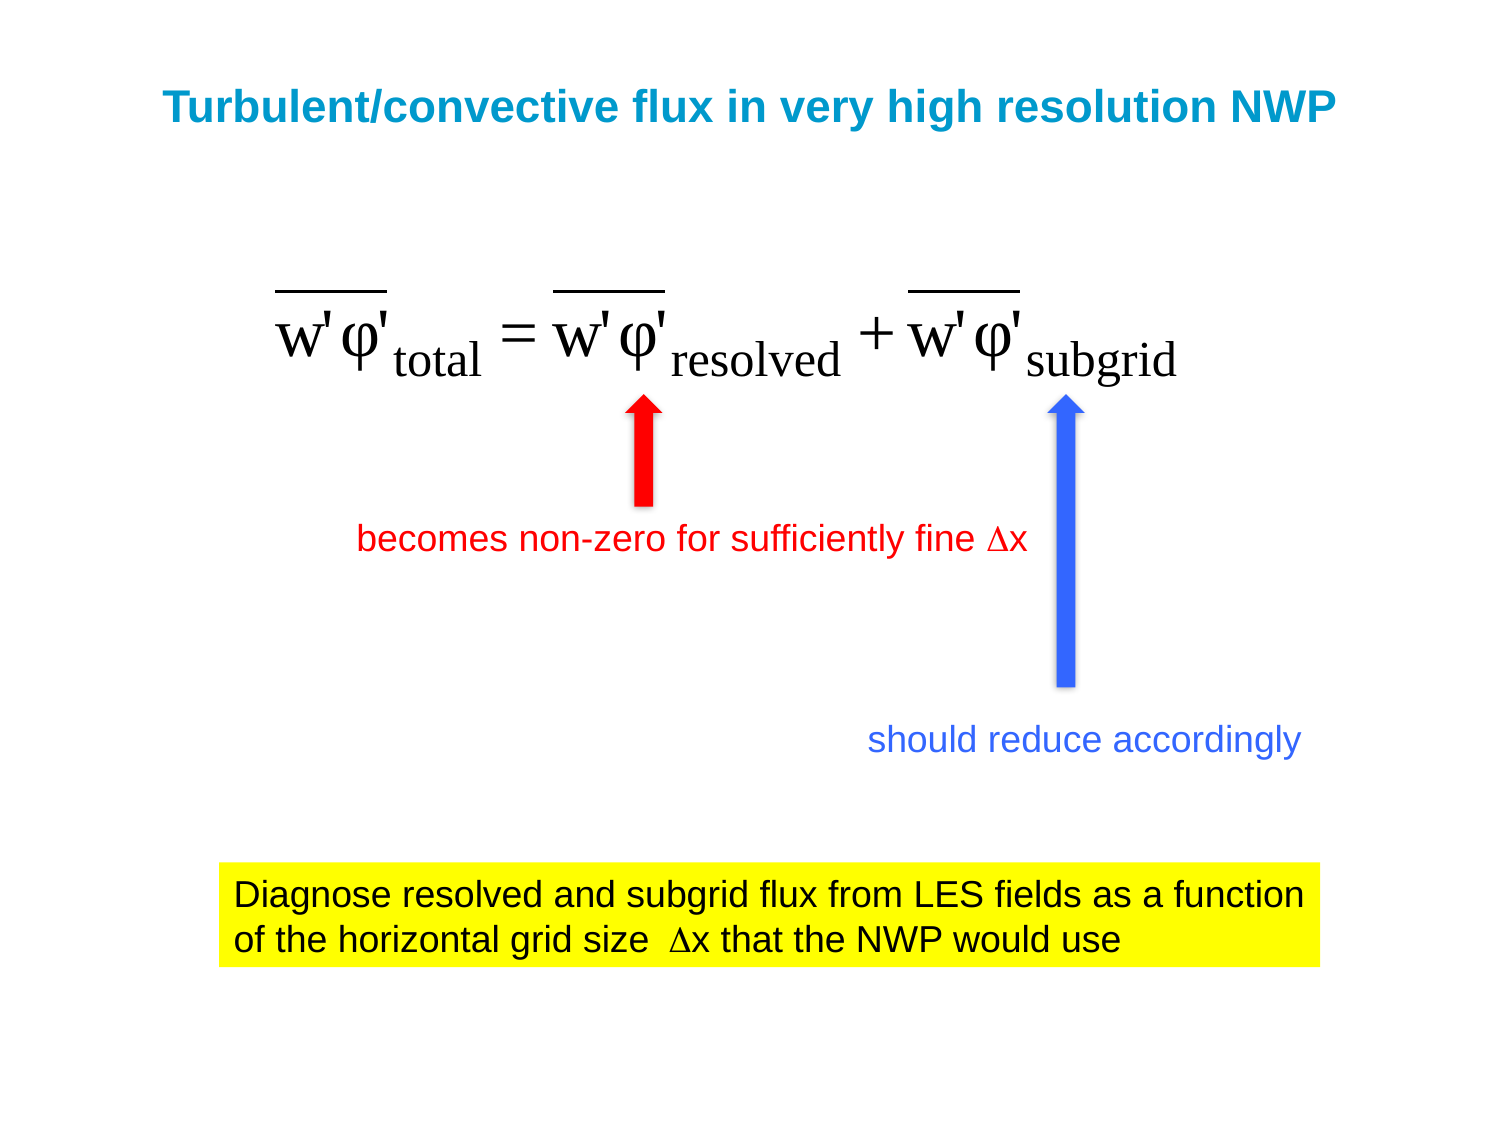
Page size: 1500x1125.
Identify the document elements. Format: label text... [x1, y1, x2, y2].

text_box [262, 280, 1182, 395]
text_box [624, 403, 664, 506]
text_box [1046, 403, 1086, 689]
text_box Diagnose resolved and subgrid flux from LES fields as a function of the horizontal grid size Dx that the NWP would use [219, 862, 1321, 968]
text_box should reduce accordingly [852, 707, 1317, 767]
text_box Turbulent/convective flux in very high resolution NWP [0, 8, 1500, 200]
text_box becomes non-zero for sufficiently fine Dx [341, 506, 1043, 567]
